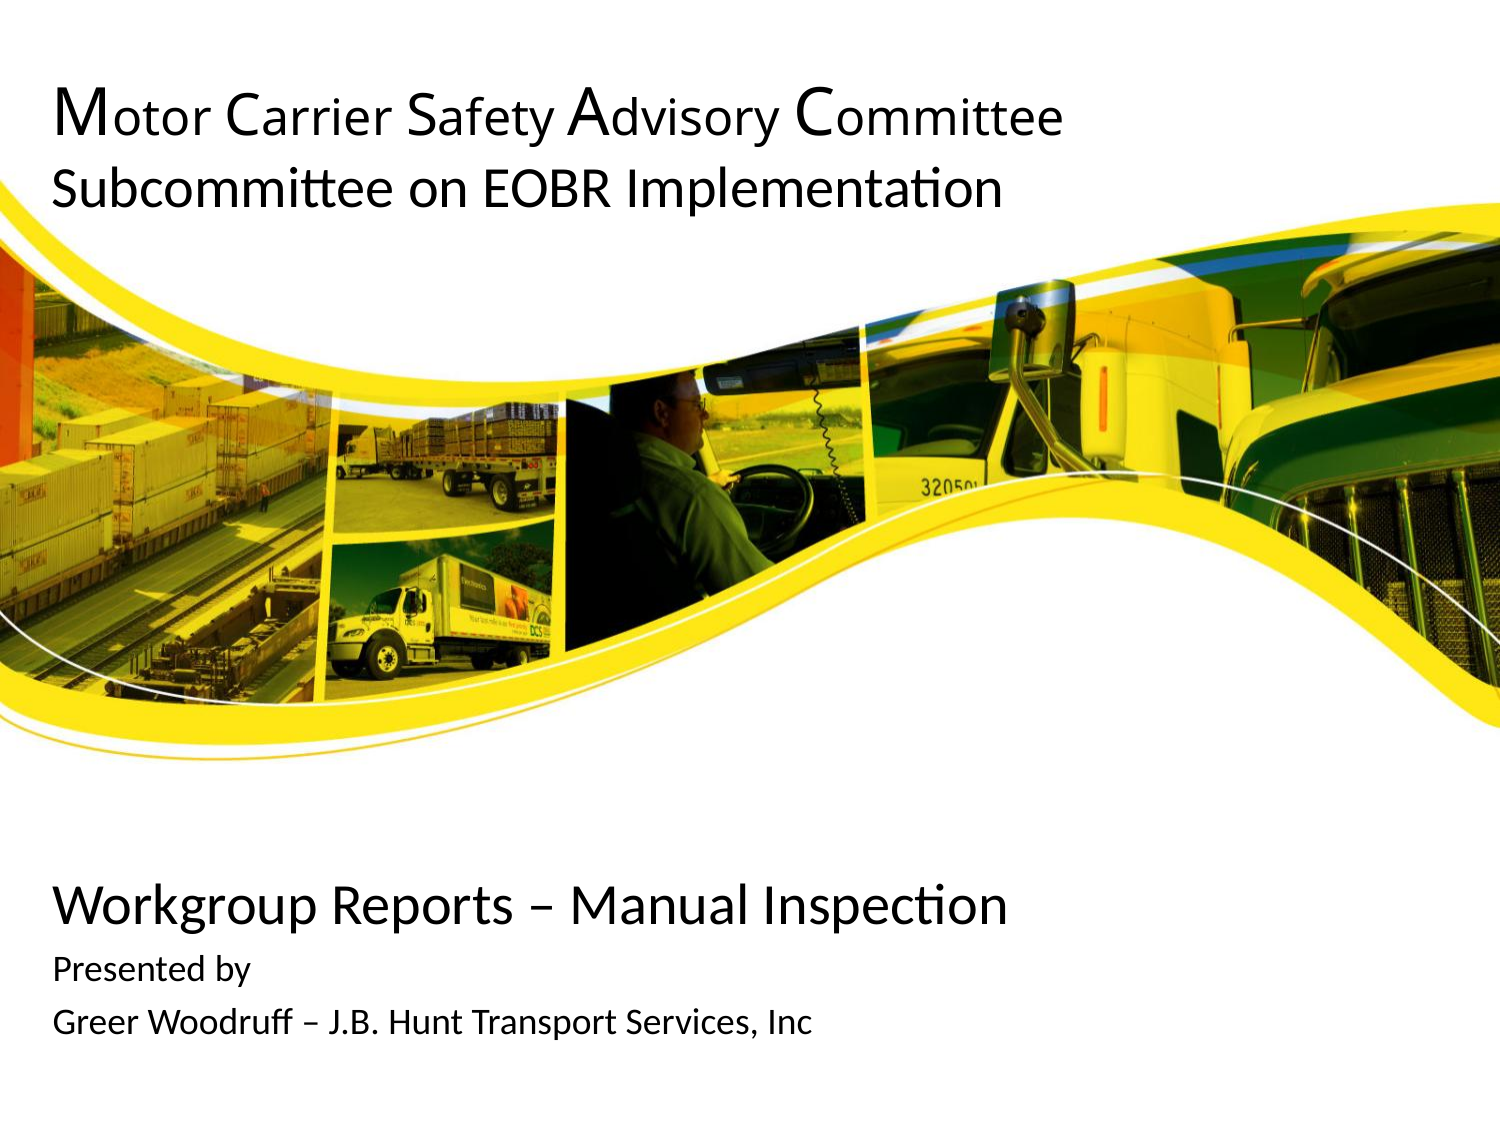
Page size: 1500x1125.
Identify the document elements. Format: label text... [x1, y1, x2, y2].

title Motor Carrier Safety Advisory Committee Subcommittee on EOBR Implementation [36, 87, 1500, 201]
picture [0, 171, 1500, 769]
subtitle Workgroup Reports – Manual Inspection Presented by Greer Woodruff – J.B. Hunt Transport Services, Inc [37, 916, 1288, 992]
